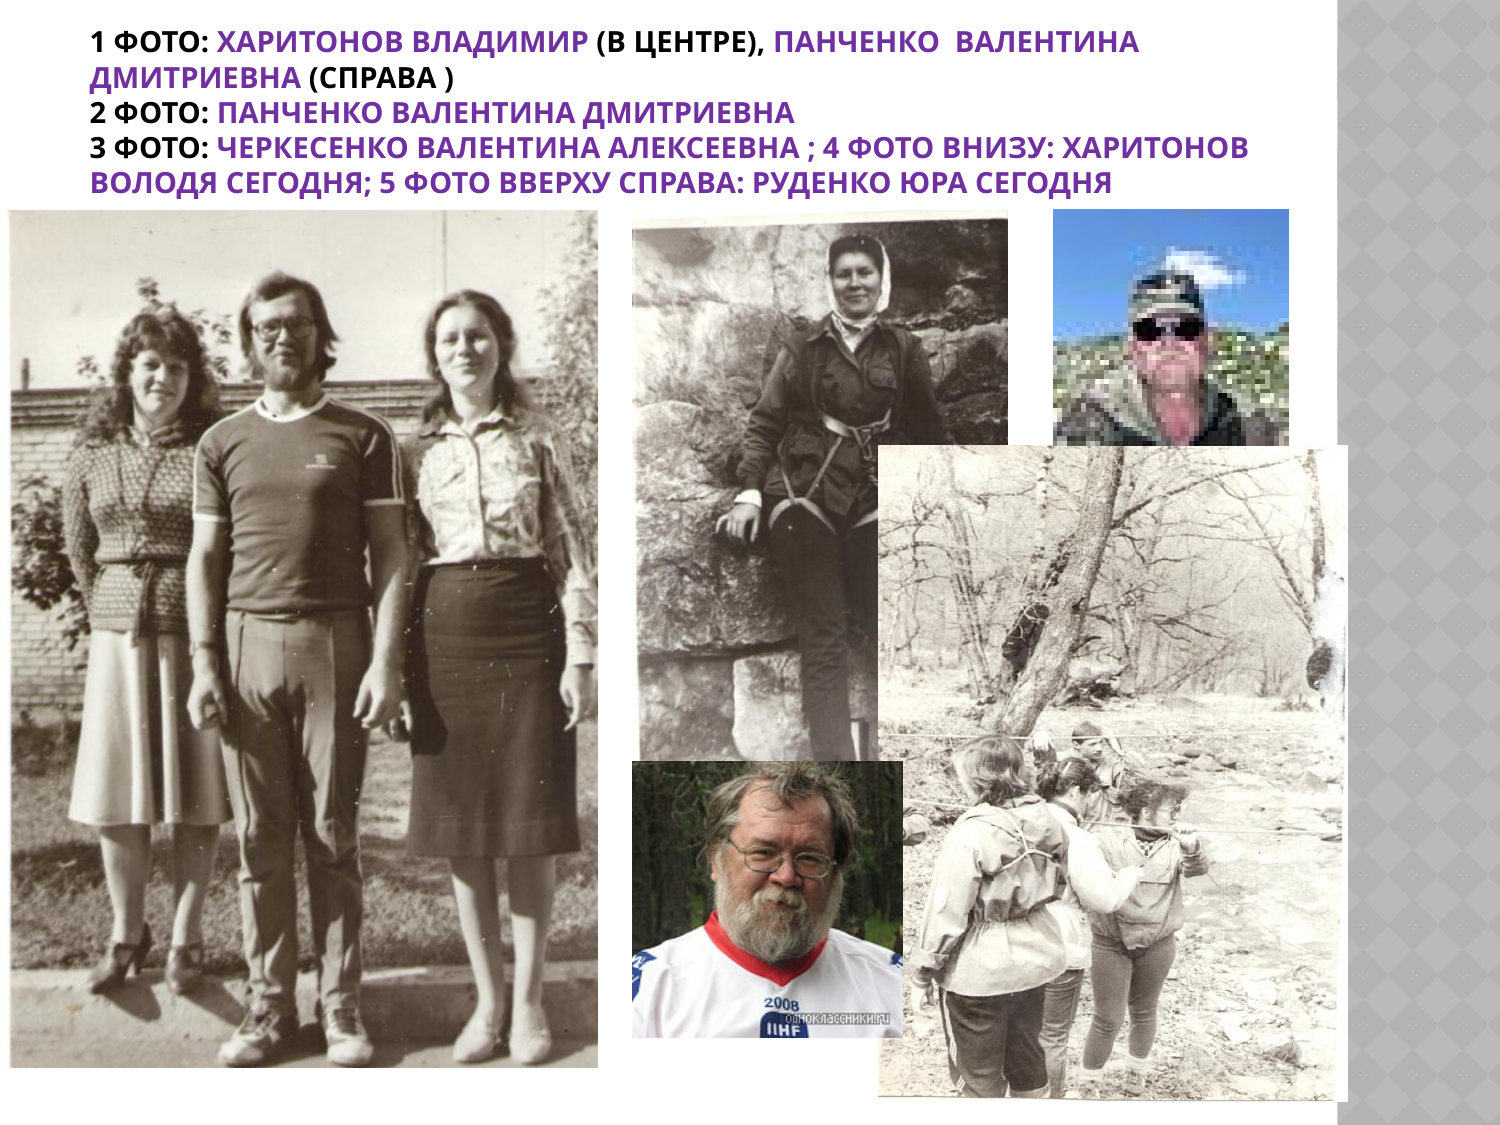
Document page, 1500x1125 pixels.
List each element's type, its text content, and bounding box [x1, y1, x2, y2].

picture [632, 210, 1349, 1102]
picture [1052, 209, 1290, 446]
title 1 фото: Харитонов Владимир (в центре), Панченко валентина Дмитриевна (справа ) 2 фото: Панченко Валентина дмитриевна 3 фото: Черкесенко Валентина Алексеевна ; 4 фото внизу: Харитонов Володя сегодня; 5 фото вверху справа: руденко Юра сегодня [82, 0, 1313, 200]
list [0, 210, 598, 1068]
